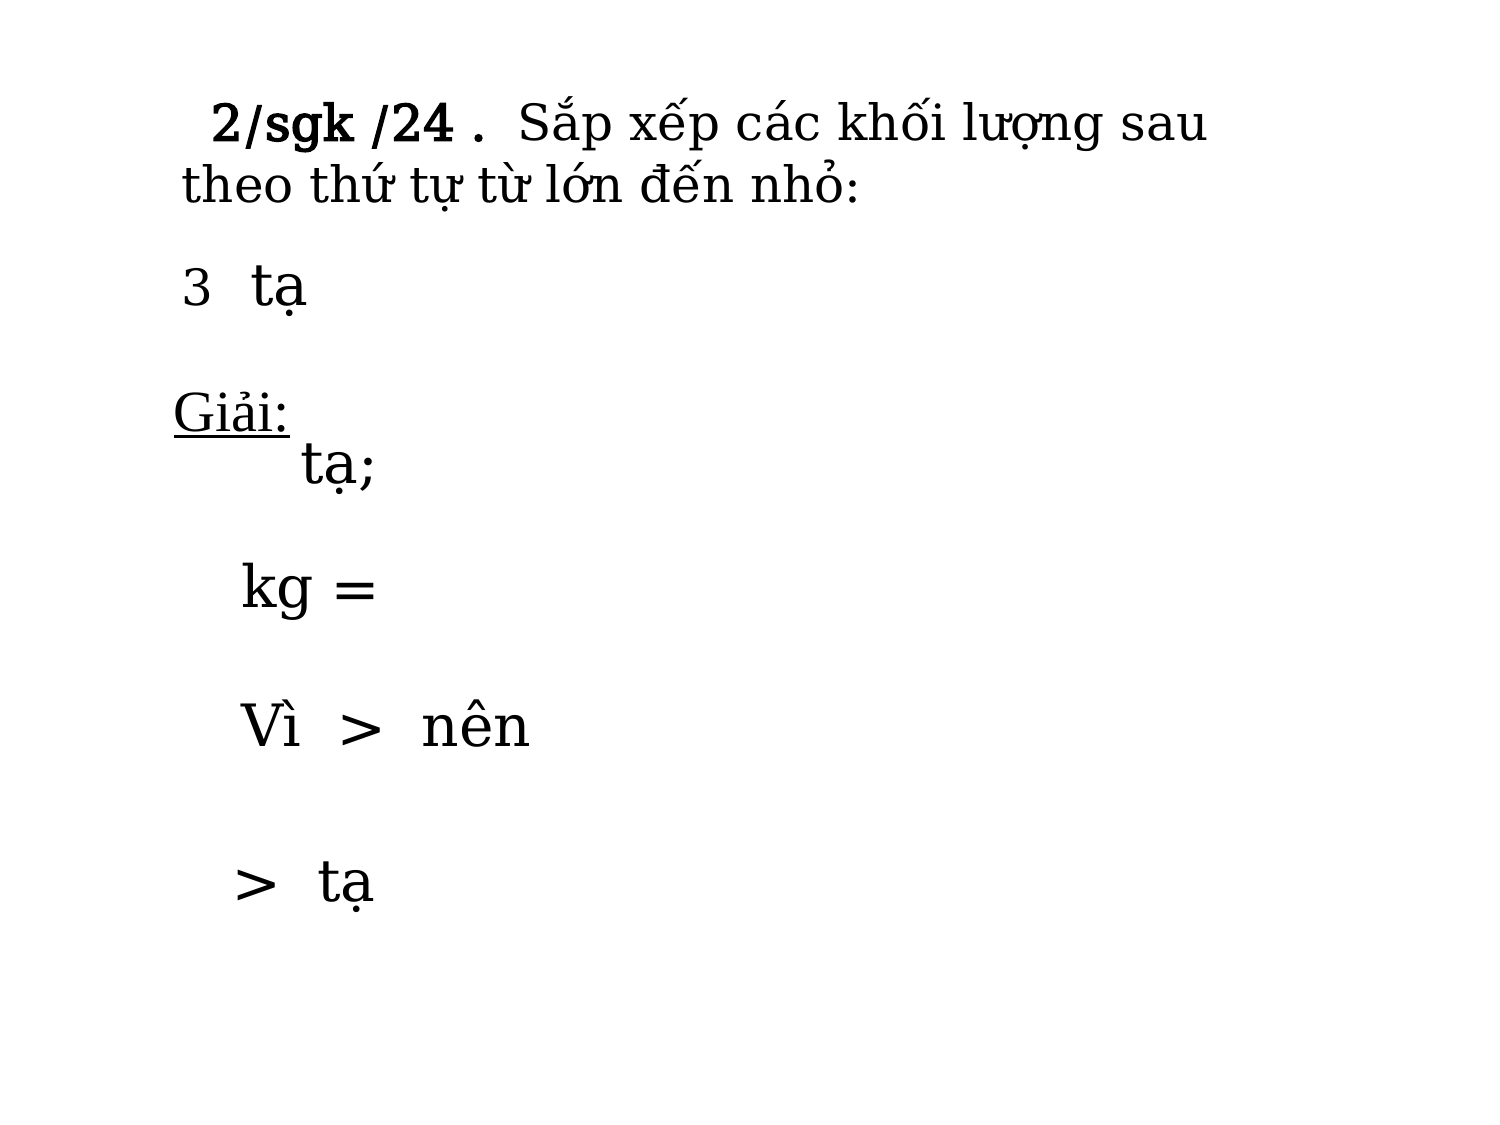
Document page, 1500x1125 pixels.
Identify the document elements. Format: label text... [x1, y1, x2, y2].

text_box Giải: [158, 365, 305, 451]
